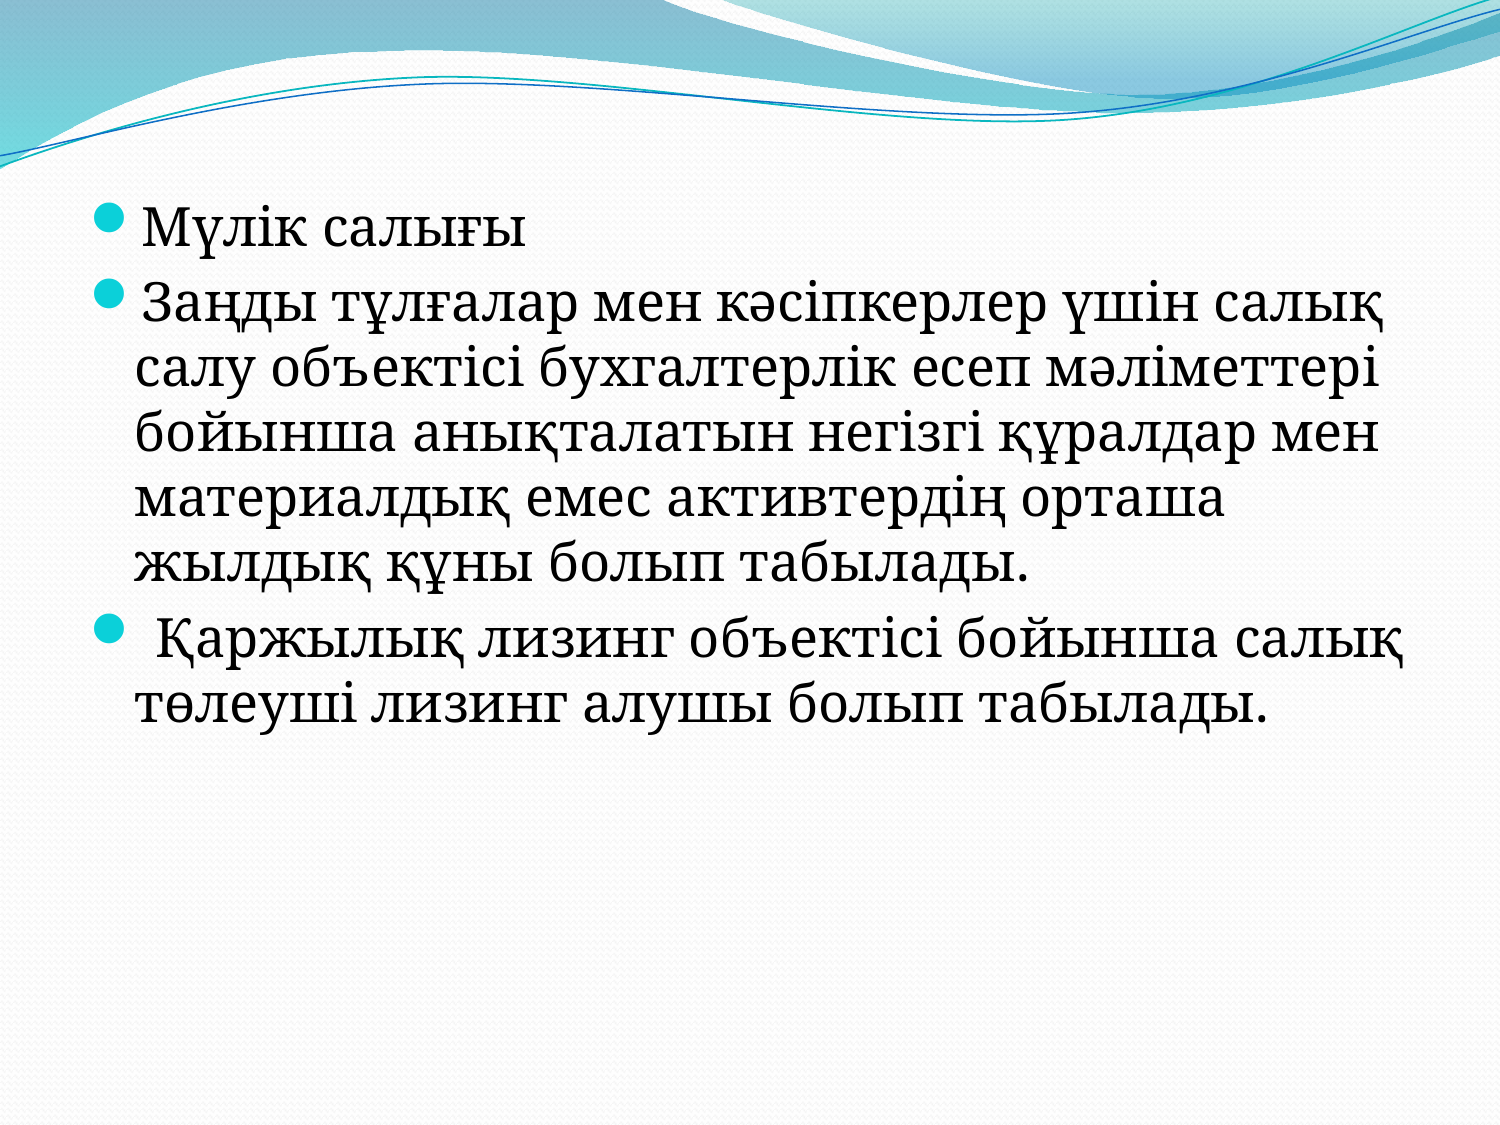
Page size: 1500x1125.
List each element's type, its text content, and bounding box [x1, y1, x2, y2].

list Мүлік салығы Заңды тұлғалар мен кәсіпкерлер үшін салық салу объектісі бухгалтерлік есеп мәліметтері бойынша анықталатын негізгі құралдар мен материалдық емес активтердің орташа жылдық құны болып табылады. Қаржылық лизинг объектісі бойынша салық төлеуші ​​лизинг алушы болып табылады. [75, 184, 1425, 1038]
